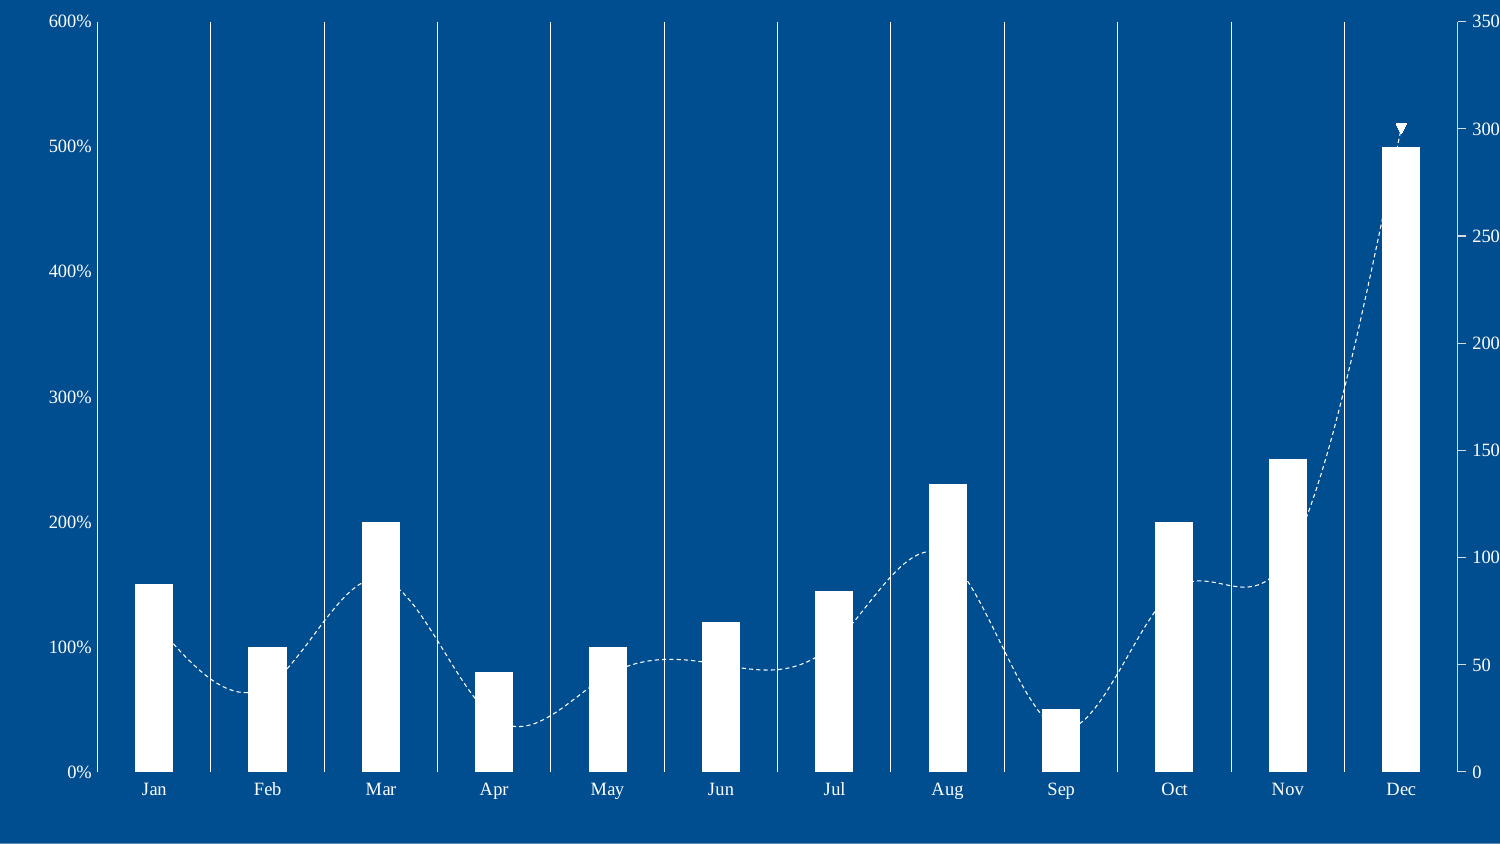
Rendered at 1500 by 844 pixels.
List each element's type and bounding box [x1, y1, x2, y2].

chart [0, 0, 1500, 844]
